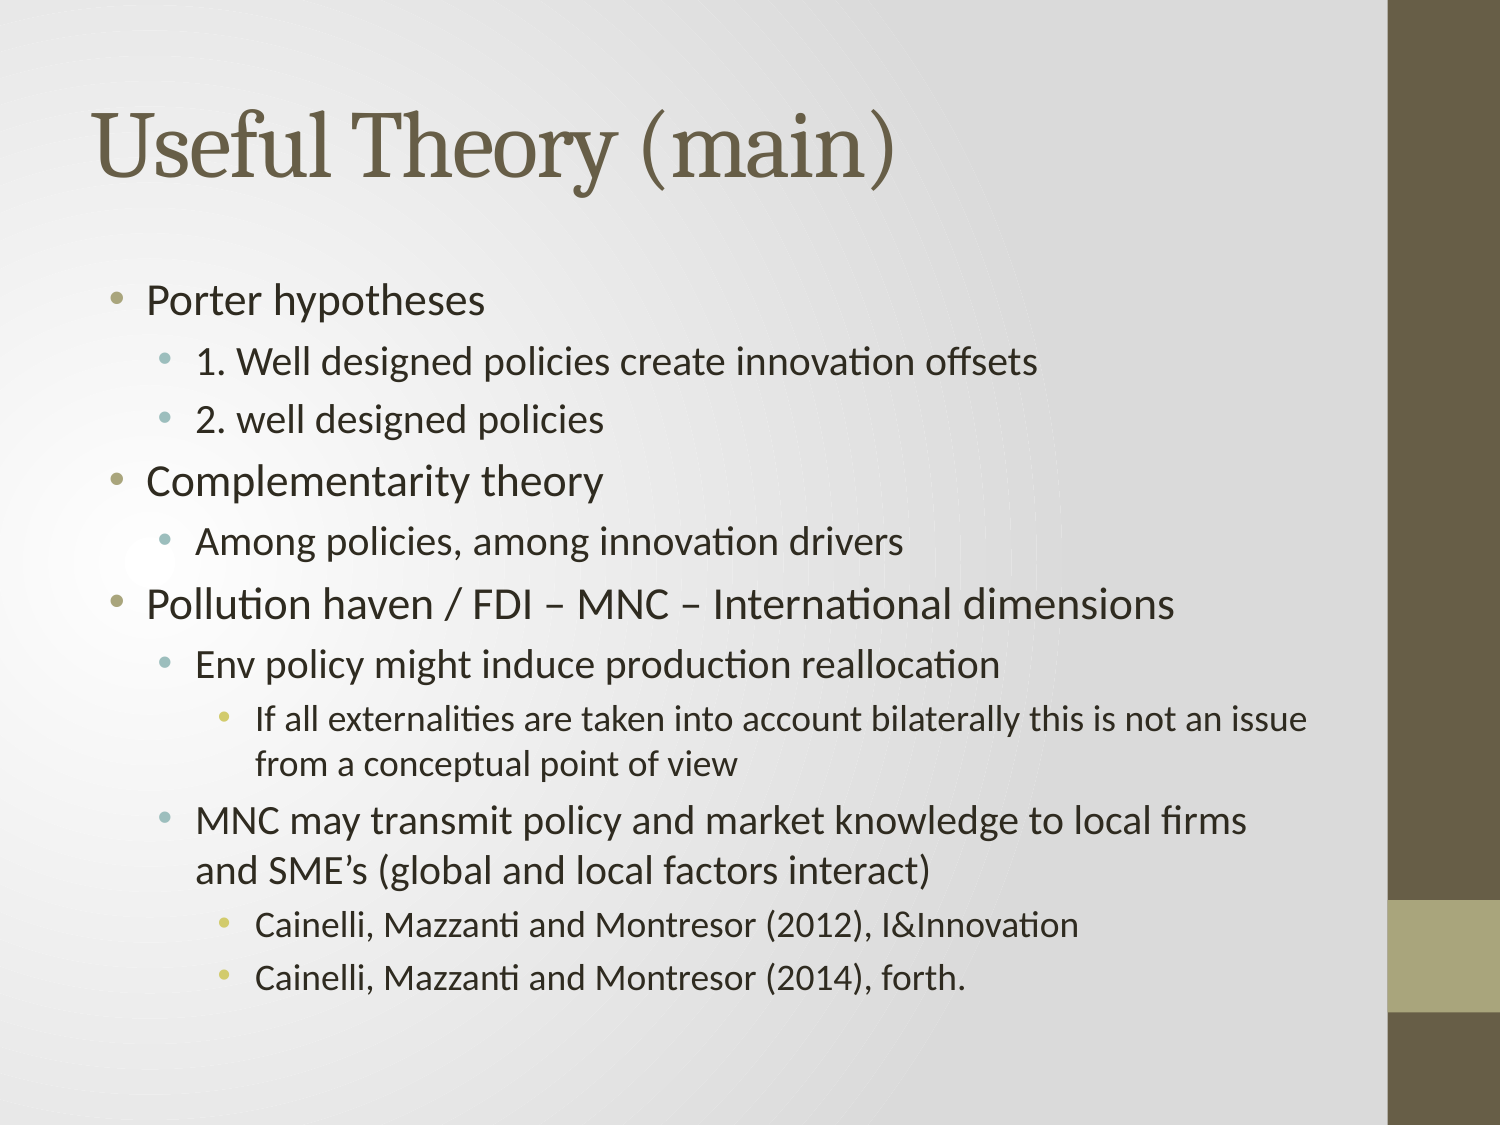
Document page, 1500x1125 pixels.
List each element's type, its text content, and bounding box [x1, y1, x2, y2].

list Porter hypotheses 1. Well designed policies create innovation offsets 2. well designed policies Complementarity theory Among policies, among innovation drivers Pollution haven / FDI – MNC – International dimensions Env policy might induce production reallocation If all externalities are taken into account bilaterally this is not an issue from a conceptual point of view MNC may transmit policy and market knowledge to local firms and SME’s (global and local factors interact) Cainelli, Mazzanti and Montresor (2012), I&Innovation Cainelli, Mazzanti and Montresor (2014), forth. [75, 262, 1325, 1050]
title Useful Theory (main) [75, 45, 1325, 233]
